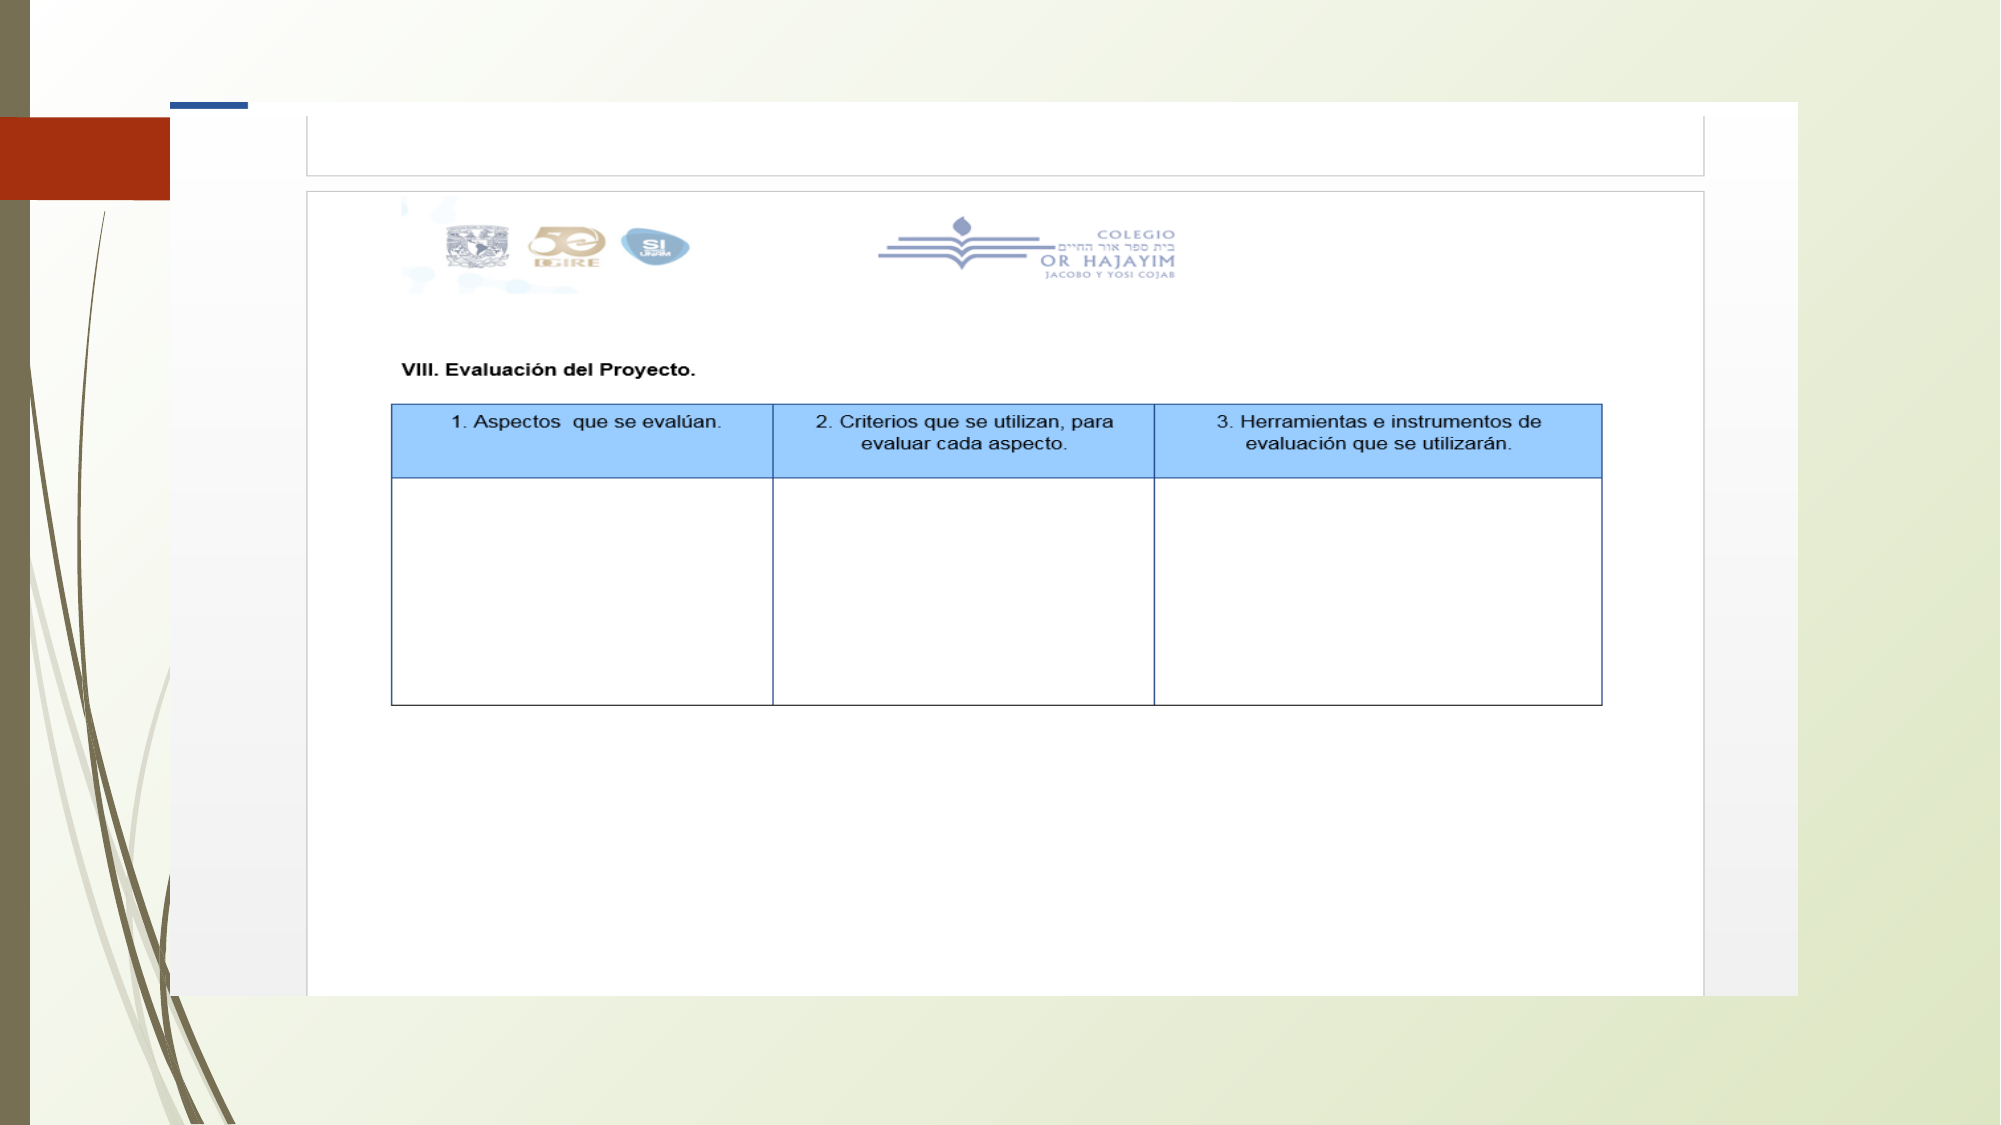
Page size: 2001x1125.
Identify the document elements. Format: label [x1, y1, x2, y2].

list [157, 102, 1799, 996]
